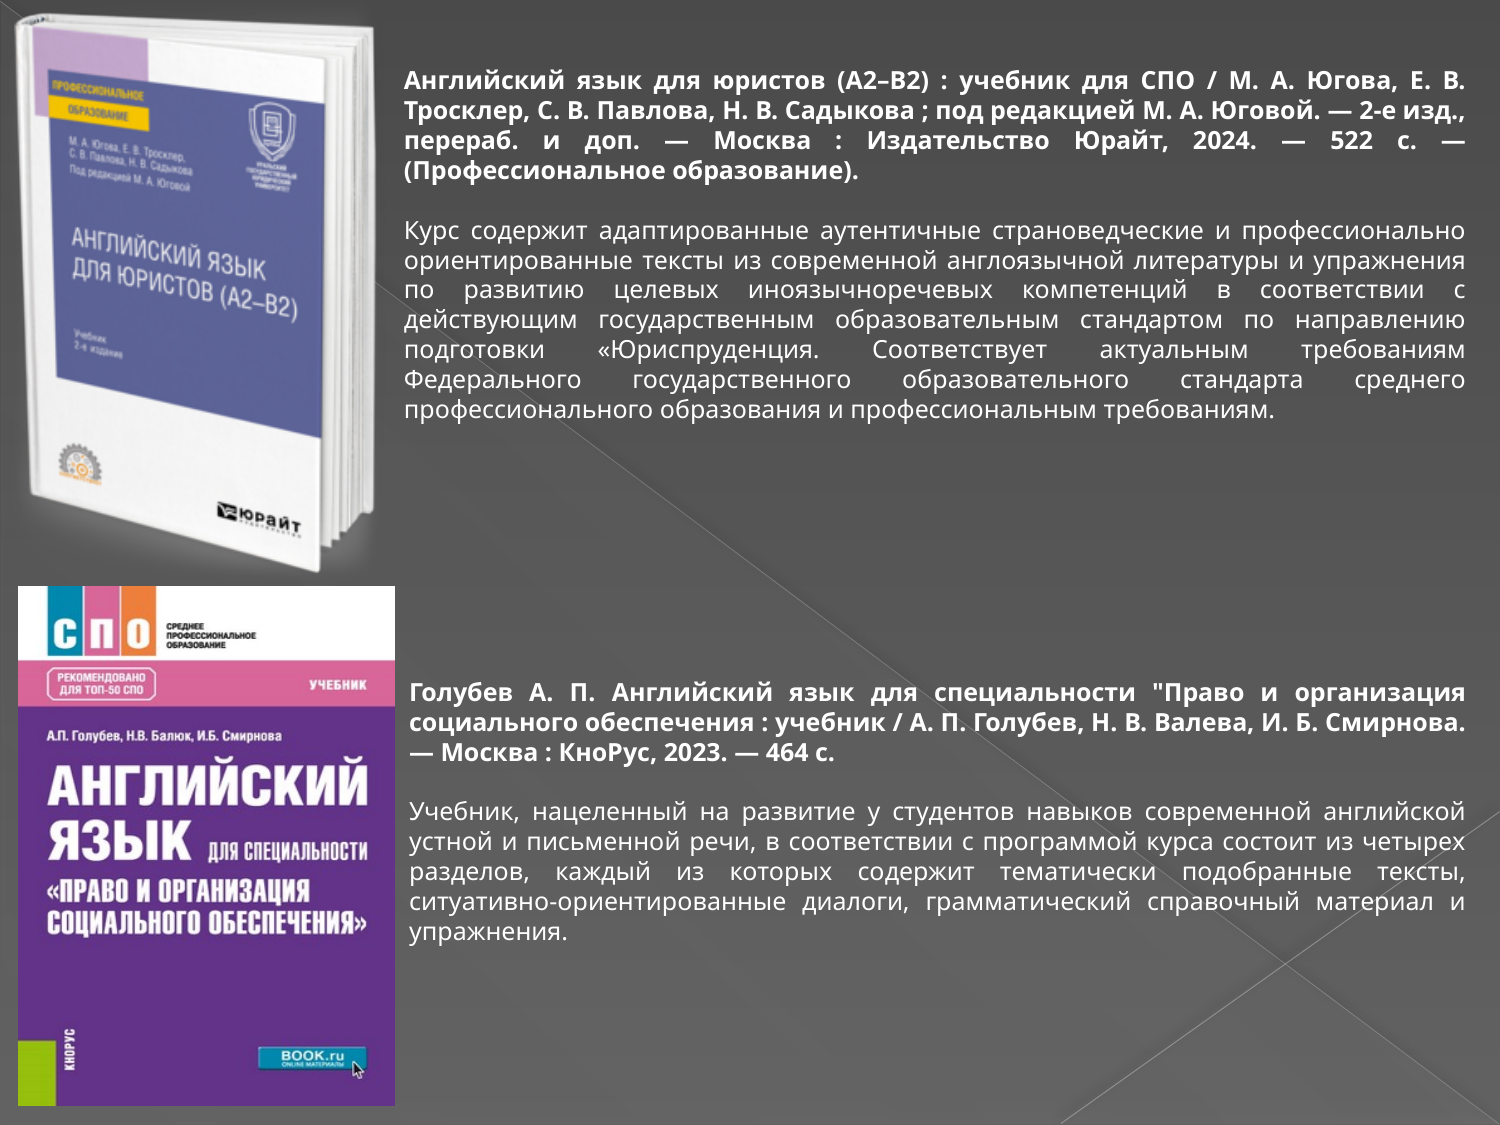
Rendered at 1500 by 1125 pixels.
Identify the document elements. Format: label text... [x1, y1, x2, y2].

text_box Английский язык для юристов (A2–B2) : учебник для СПО / М. А. Югова, Е. В. Тросклер, С. В. Павлова, Н. В. Садыкова ; под редакцией М. А. Юговой. — 2-е изд., перераб. и доп. — Москва : Издательство Юрайт, 2024. — 522 с. — (Профессиональное образование). Курс содержит адаптированные аутентичные страноведческие и профессионально ориентированные тексты из современной англоязычной литературы и упражнения по развитию целевых иноязычноречевых компетенций в соответствии с действующим государственным образовательным стандартом по направлению подготовки «Юриспруденция. Соответствует актуальным требованиям Федерального государственного образовательного стандарта среднего профессионального образования и профессиональным требованиям. [393, 57, 1483, 432]
text_box Голубев А. П. Английский язык для специальности "Право и организация социального обеспечения : учебник / А. П. Голубев, Н. В. Валева, И. Б. Смирнова. — Москва : КноРус, 2023. — 464 с. Учебник, нацеленный на развитие у студентов навыков современной английской устной и письменной речи, в соответствии с программой курса состоит из четырех разделов, каждый из которых содержит тематически подобранные тексты, ситуативно-ориентированные диалоги, грамматический справочный материал и упражнения. [398, 668, 1483, 953]
picture [0, 0, 395, 1107]
